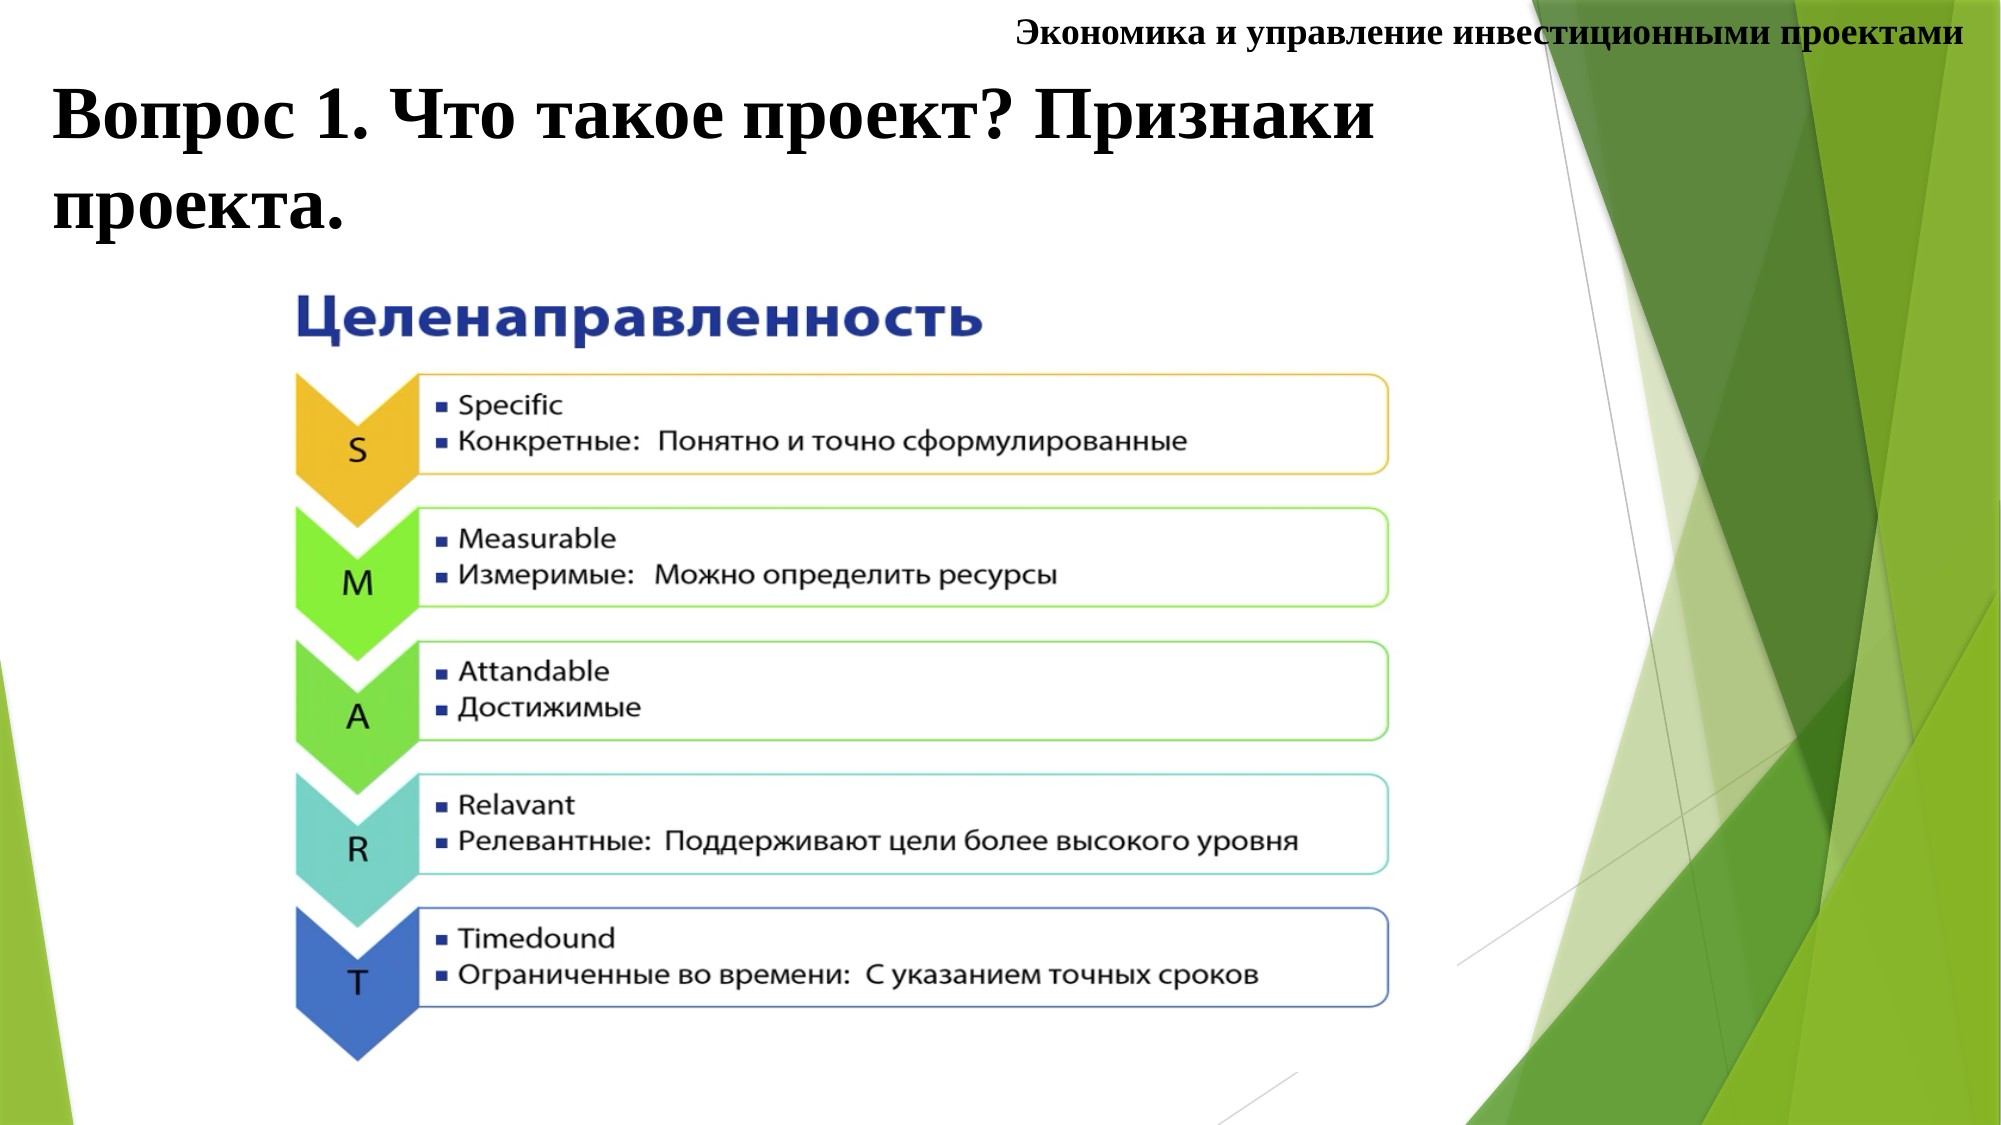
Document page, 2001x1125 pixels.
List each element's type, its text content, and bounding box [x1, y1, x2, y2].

picture [218, 259, 1457, 1073]
text_box Экономика и управление инвестиционными проектами [999, 0, 2000, 84]
text_box Вопрос 1. Что такое проект? Признаки проекта. [37, 55, 1420, 251]
